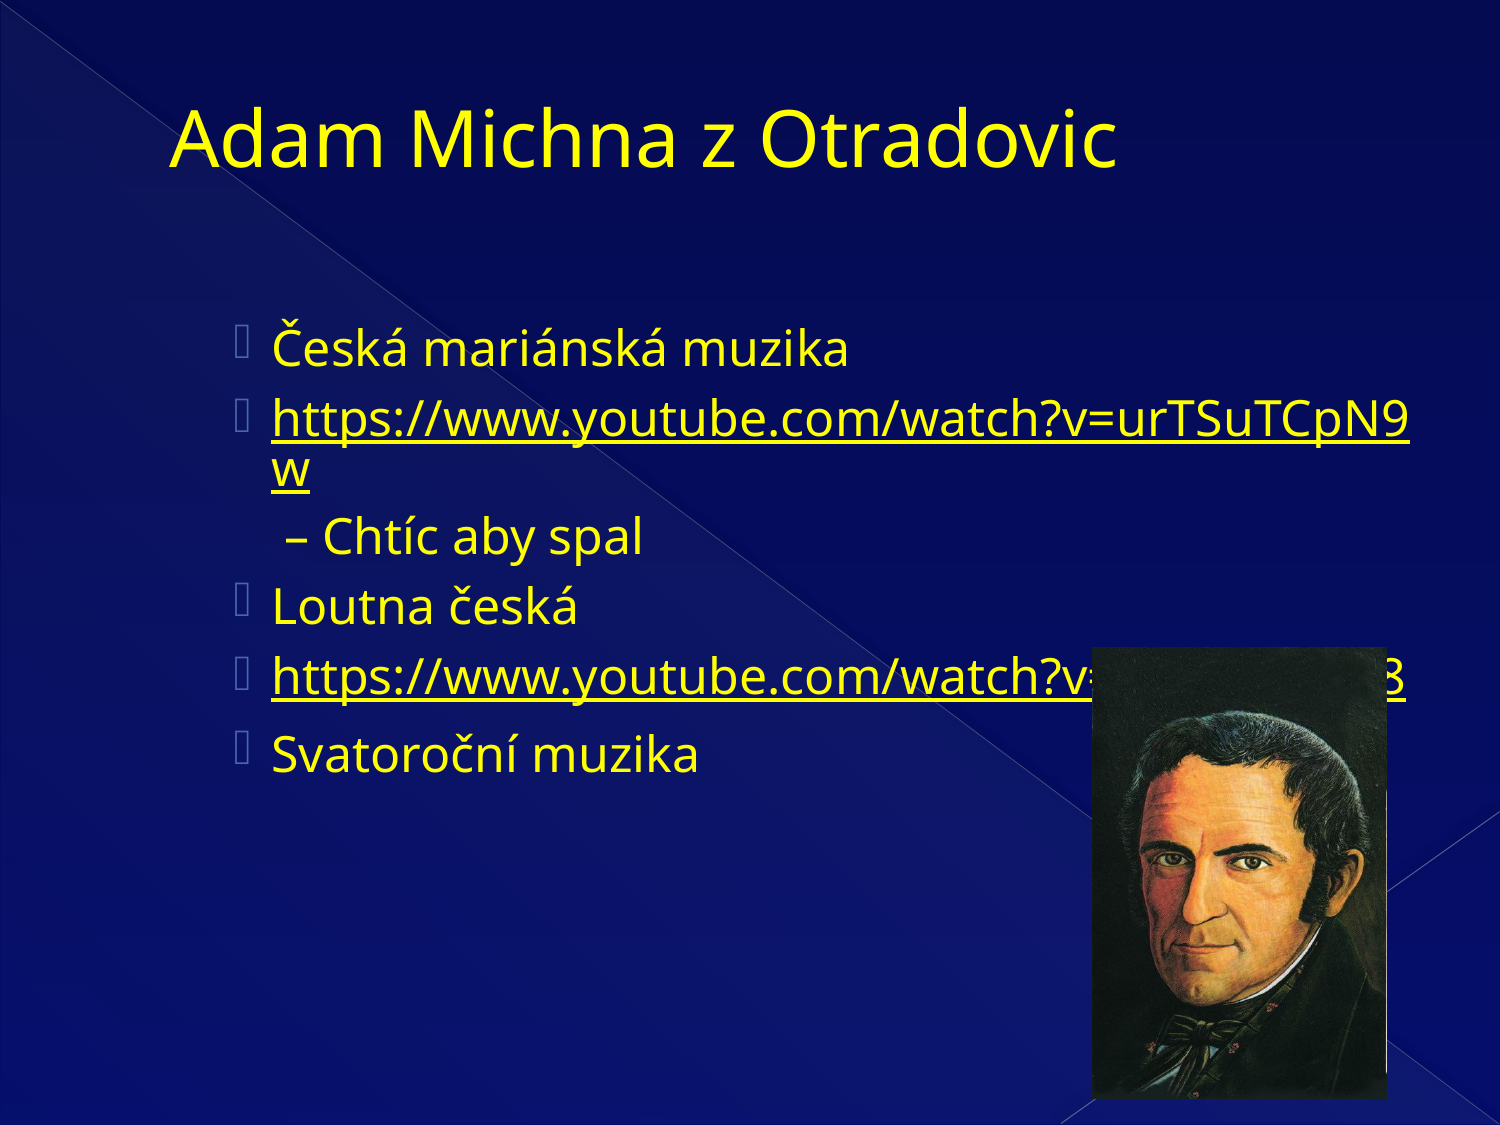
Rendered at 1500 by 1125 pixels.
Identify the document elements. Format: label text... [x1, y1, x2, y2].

list Česká mariánská muzika https://www.youtube.com/watch?v=urTSuTCpN9w – Chtíc aby spal Loutna česká https://www.youtube.com/watch?v=f9nlMXEiaZ8 Svatoroční muzika [75, 308, 1425, 1059]
picture [1092, 647, 1387, 1100]
title Adam Michna z Otradovic [75, 43, 1425, 274]
